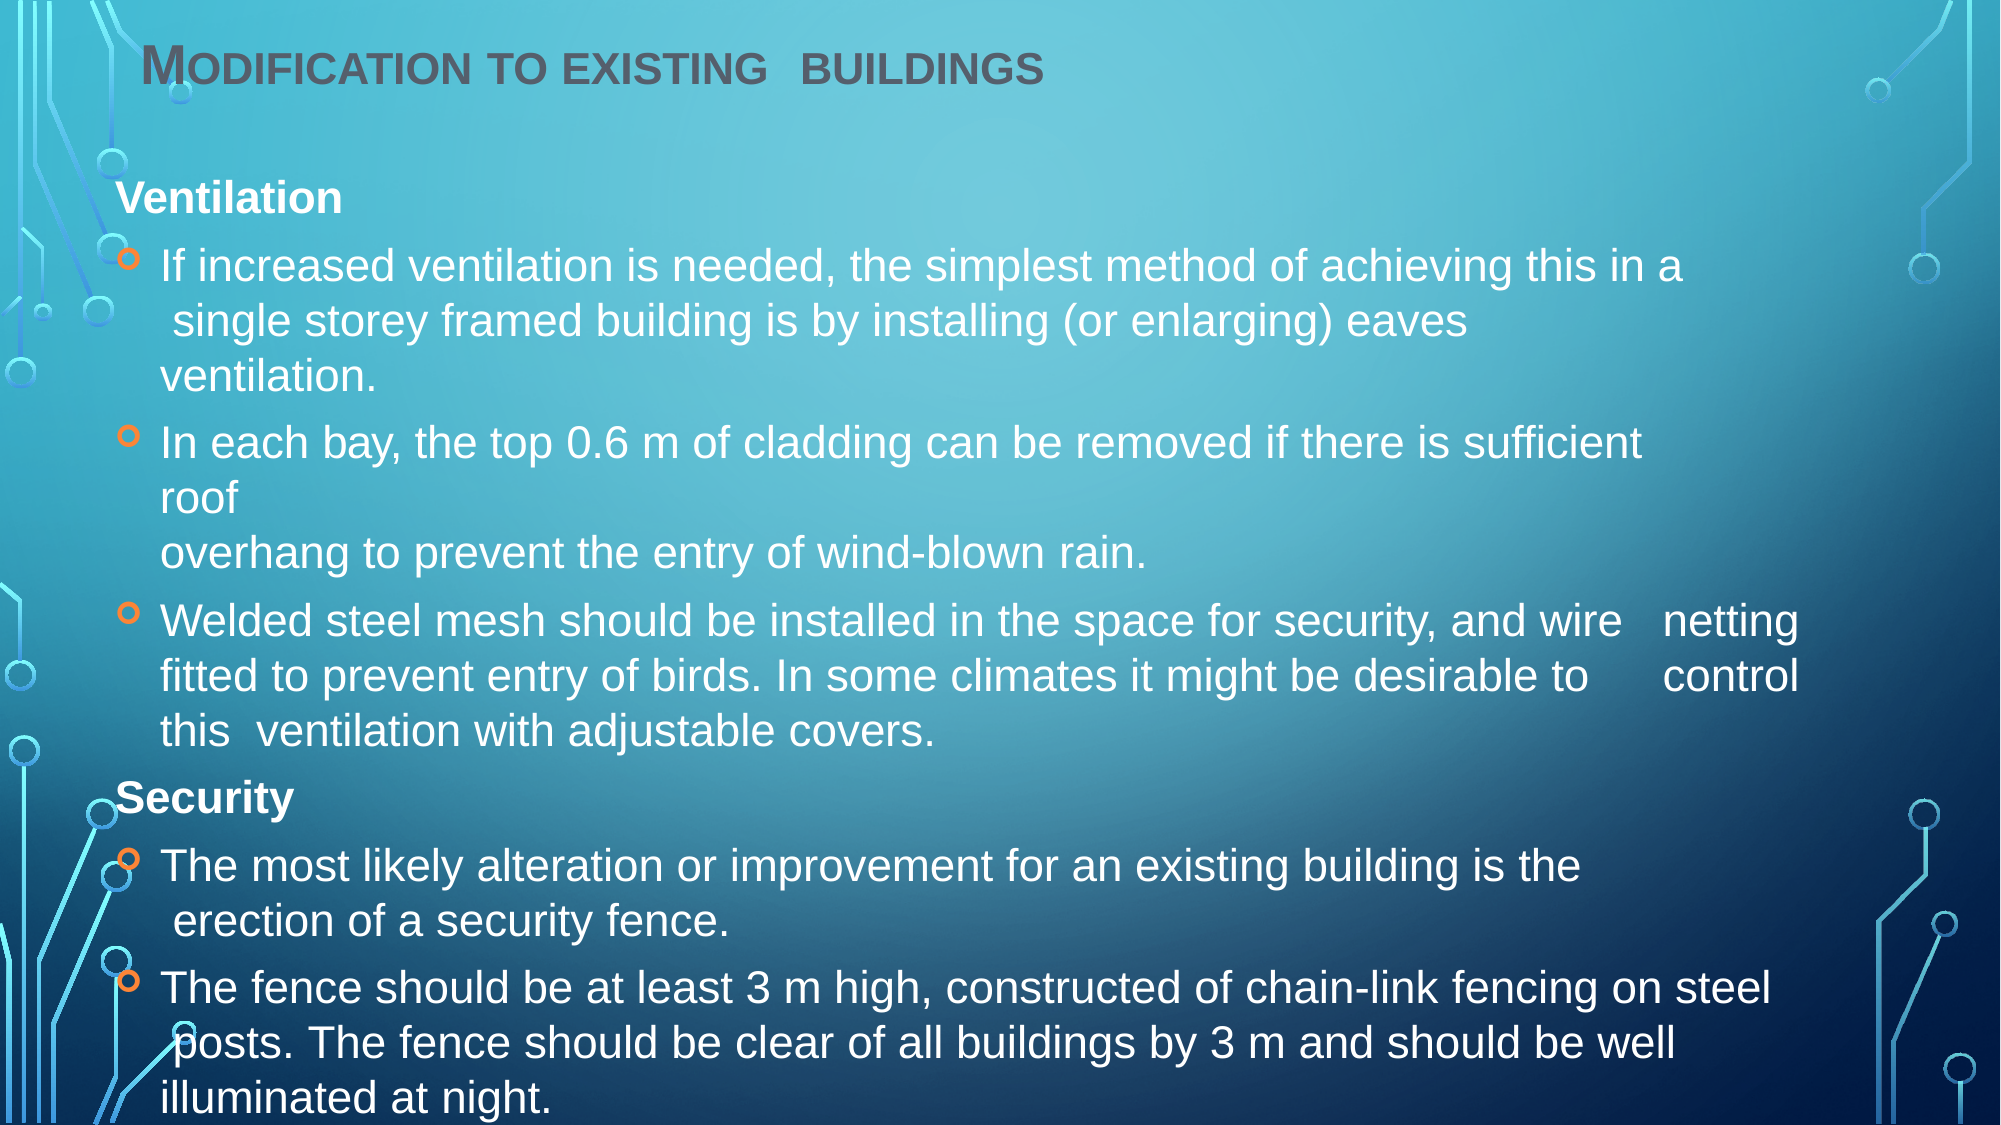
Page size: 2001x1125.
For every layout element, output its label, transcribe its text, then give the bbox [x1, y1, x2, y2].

text_box Ventilation If increased ventilation is needed, the simplest method of achieving this in a single storey framed building is by installing (or enlarging) eaves ventilation. In each bay, the top 0.6 m of cladding can be removed if there is sufficient roof overhang to prevent the entry of wind-blown rain. Welded steel mesh should be installed in the space for security, and wire netting fitted to prevent entry of birds. In some climates it might be desirable to control this ventilation with adjustable covers. Security The most likely alteration or improvement for an existing building is the erection of a security fence. The fence should be at least 3 m high, constructed of chain-link fencing on steel posts. The fence should be clear of all buildings by 3 m and should be well illuminated at night. [112, 153, 1839, 1123]
title MODIFICATION TO EXISTING BUILDINGS [137, 0, 1047, 157]
